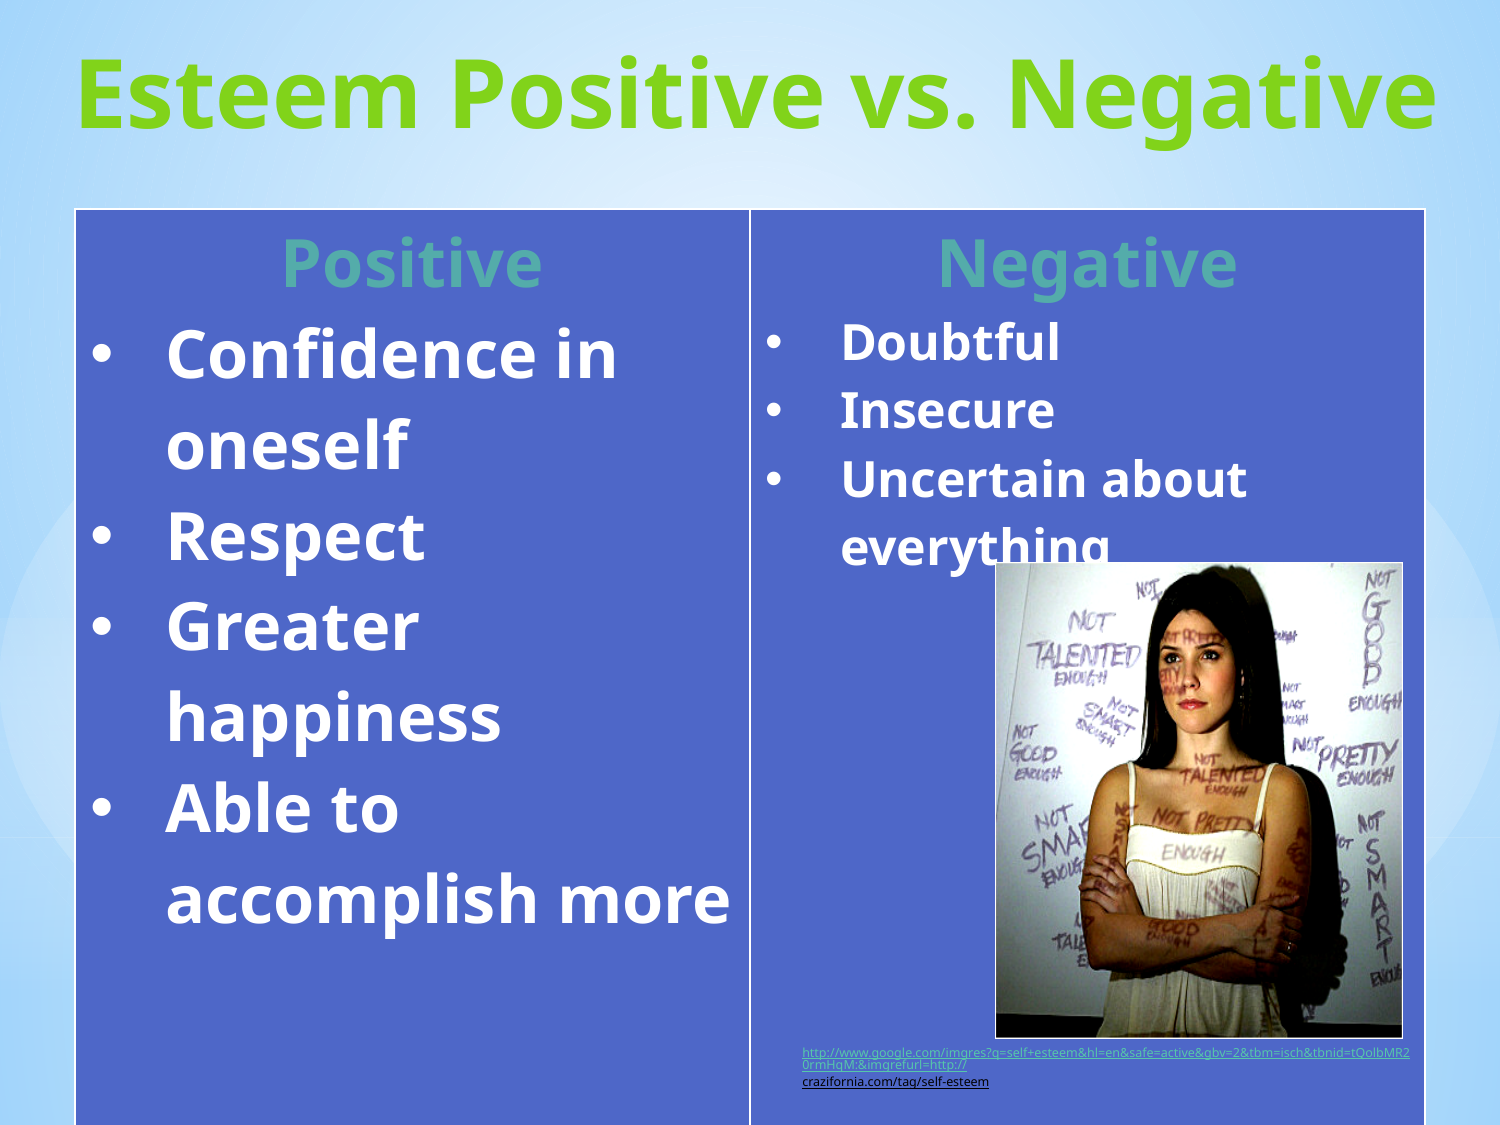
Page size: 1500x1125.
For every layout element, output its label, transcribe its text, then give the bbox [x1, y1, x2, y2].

table_header Negative Doubtful Insecure Uncertain about everything [751, 210, 1424, 1125]
table_header Positive Confidence in oneself Respect Greater happiness Able to accomplish more [76, 210, 749, 1125]
picture [995, 562, 1404, 1039]
title Esteem Positive vs. Negative [37, 24, 1475, 225]
text_box http://www.google.com/imgres?q=self+esteem&hl=en&safe=active&gbv=2&tbm=isch&tbnid=tQolbMR20rmHqM:&imgrefurl=http://crazifornia.com/tag/self-esteem [787, 1037, 1425, 1087]
